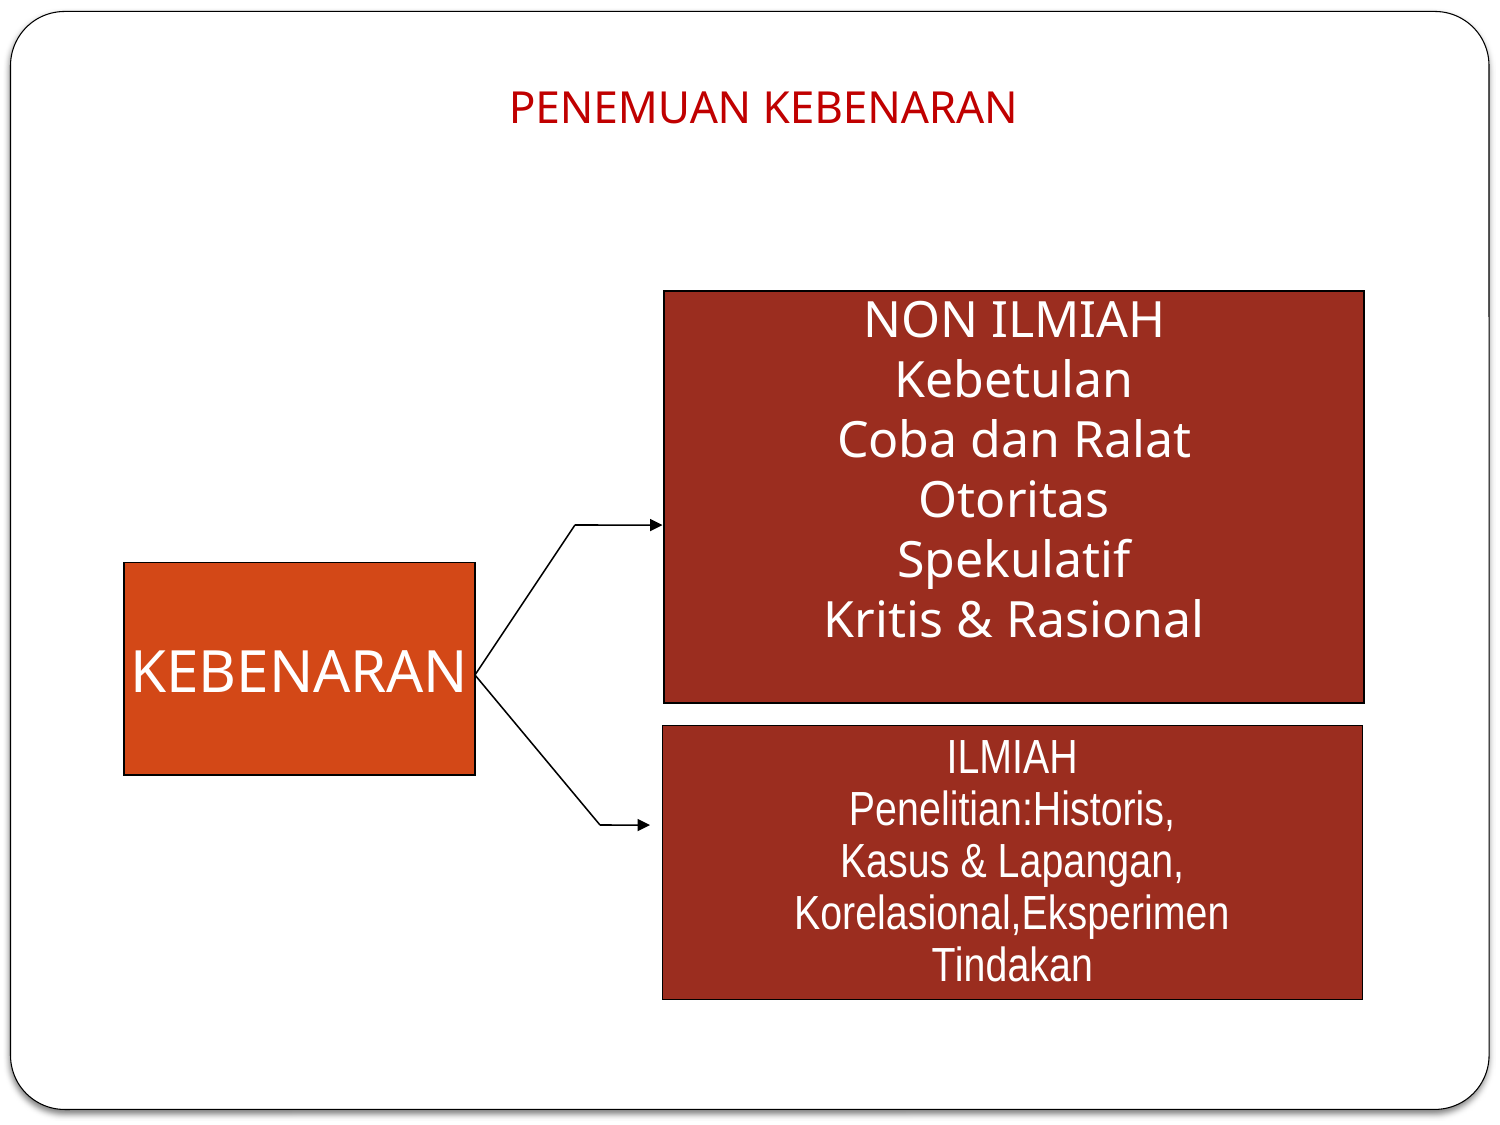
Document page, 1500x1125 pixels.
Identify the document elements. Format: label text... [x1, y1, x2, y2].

text_box NON ILMIAH Kebetulan Coba dan Ralat Otoritas Spekulatif Kritis & Rasional [664, 290, 1365, 704]
text_box KEBENARAN [123, 562, 475, 775]
text_box [599, 818, 650, 832]
title PENEMUAN KEBENARAN [253, 19, 1273, 148]
text_box [574, 518, 663, 532]
list ILMIAH Penelitian:Historis, Kasus & Lapangan, Korelasional,Eksperimen Tindakan [662, 725, 1363, 1000]
